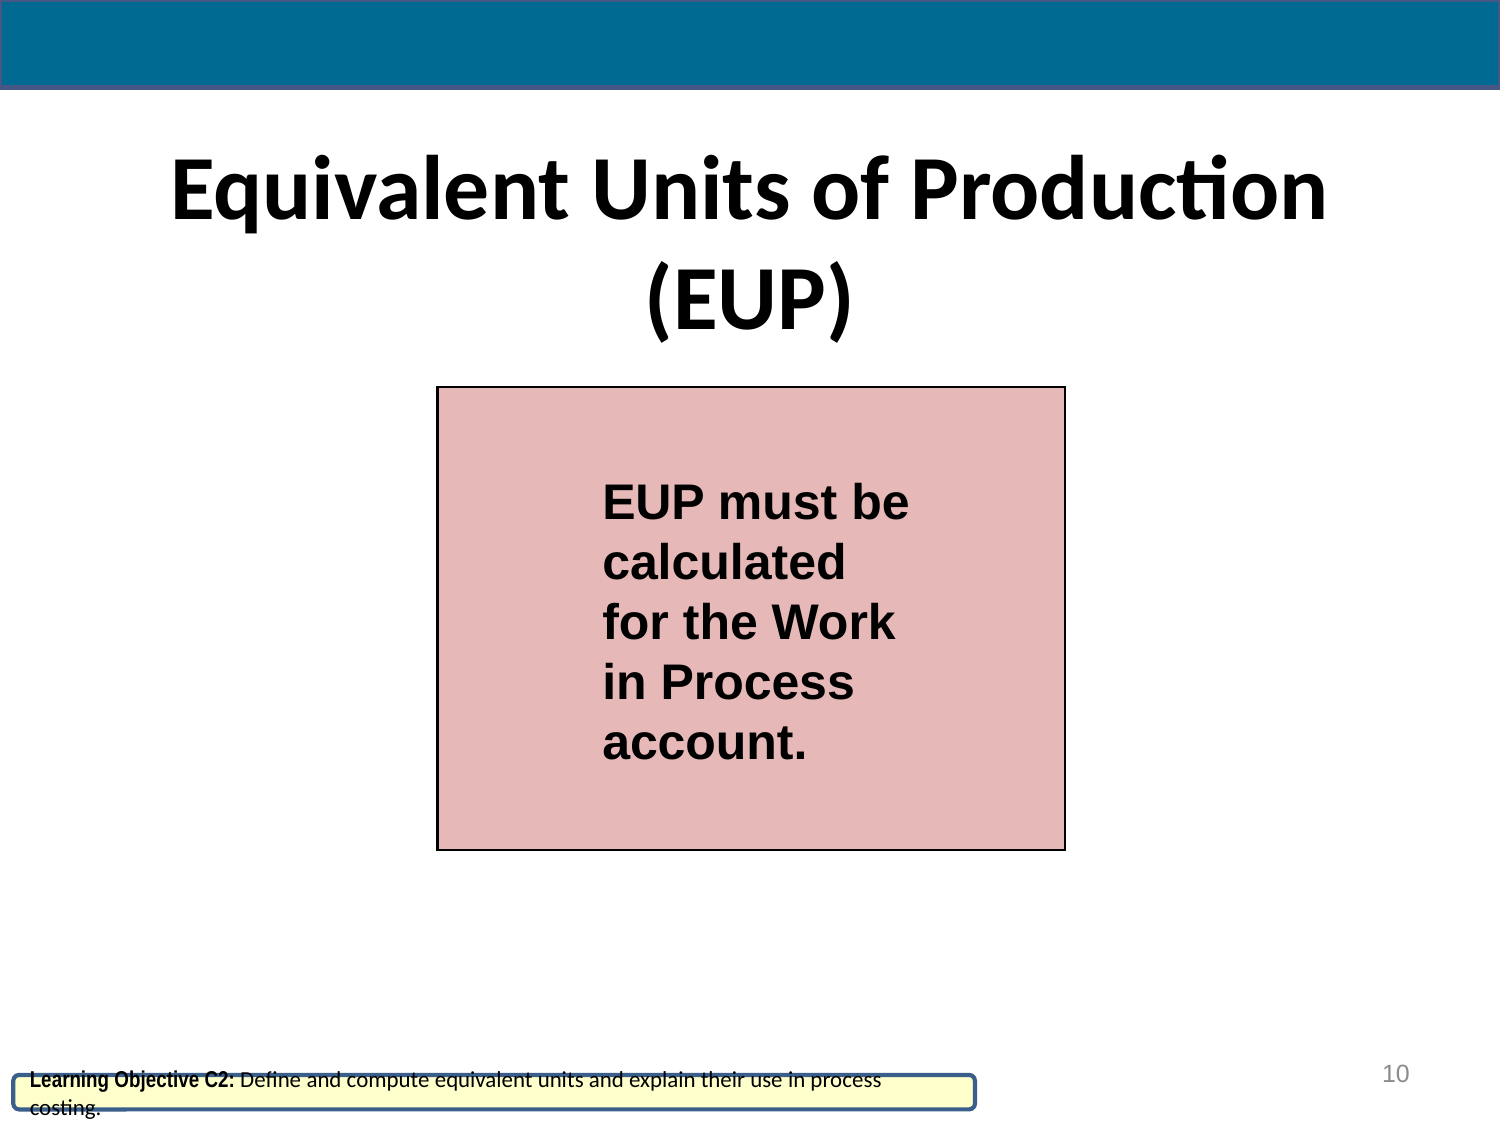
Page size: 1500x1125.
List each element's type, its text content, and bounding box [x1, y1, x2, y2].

text_box Learning Objective C2: Define and compute equivalent units and explain their use in process costing. [13, 1074, 976, 1110]
text_box EUP must be calculated for the Work in Process account. [587, 462, 938, 778]
slide_number 10 [1074, 1042, 1425, 1103]
title Equivalent Units of Production (EUP) [74, 112, 1426, 363]
text_box [0, 0, 1500, 88]
text_box [437, 387, 1066, 850]
